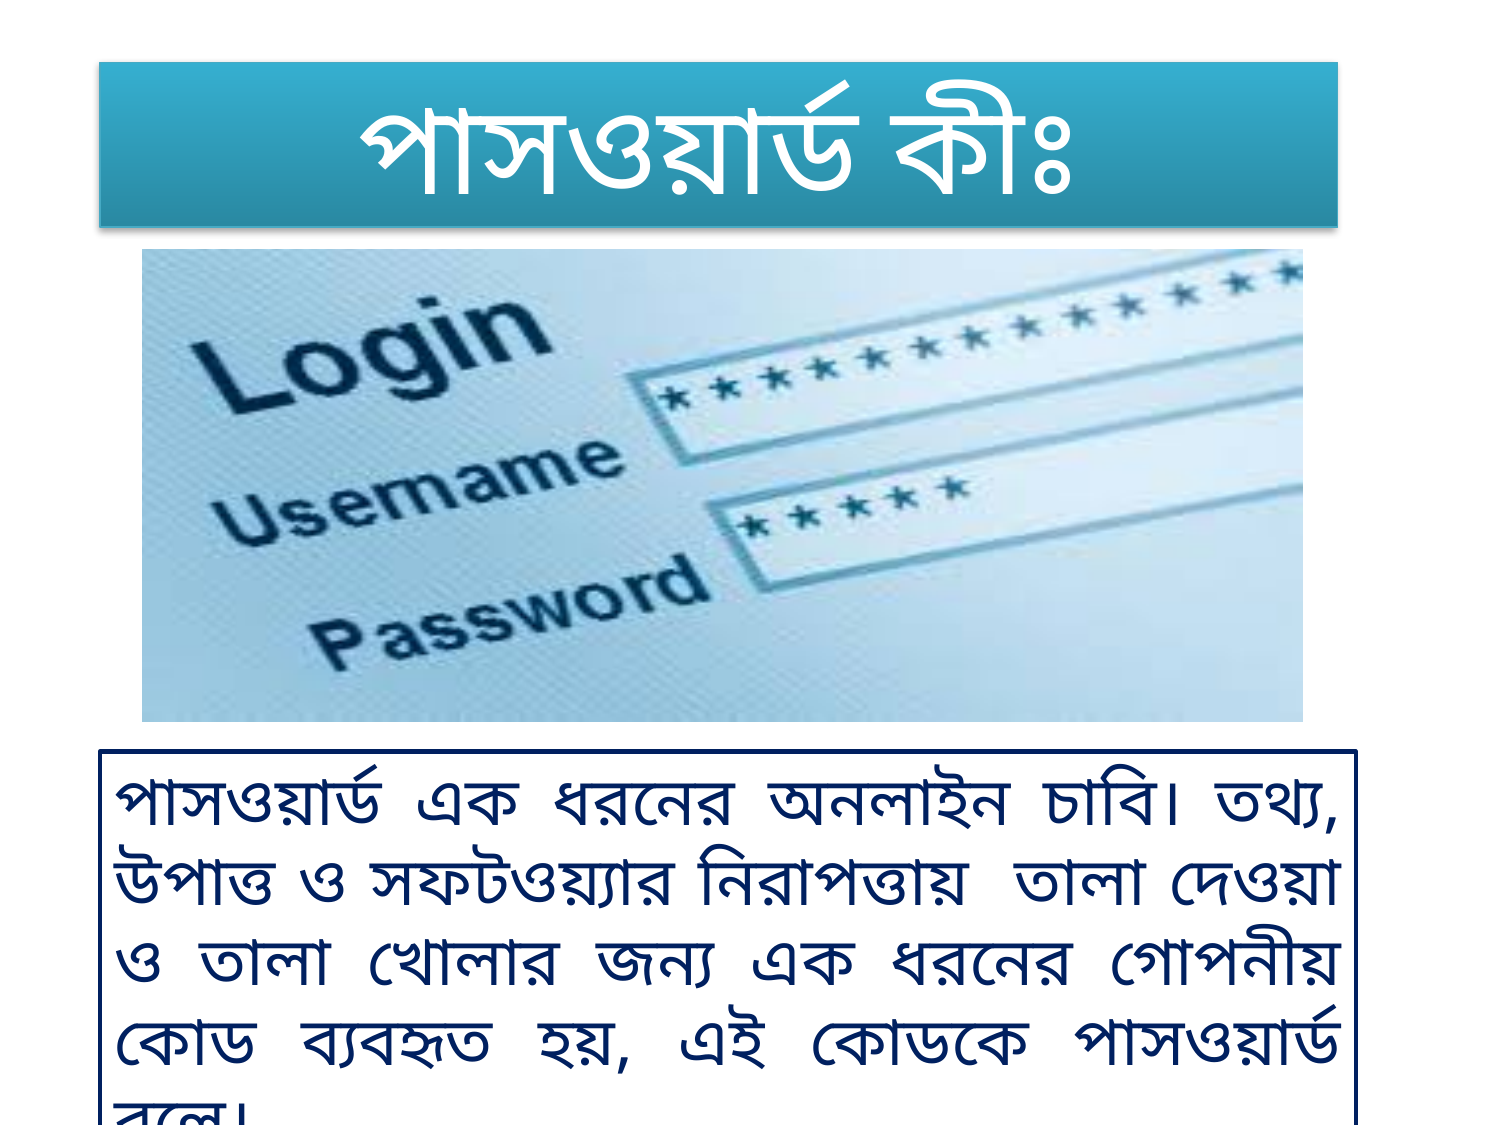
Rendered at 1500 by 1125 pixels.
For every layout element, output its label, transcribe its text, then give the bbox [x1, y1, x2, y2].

picture [142, 249, 1304, 722]
text_box পাসওয়ার্ড কীঃ [99, 62, 1338, 228]
text_box পাসওয়ার্ড এক ধরনের অনলাইন চাবি। তথ্য, উপাত্ত ও সফটওয়্যার নিরাপত্তায় তালা দেওয়া ও তালা খোলার জন্য এক ধরনের গোপনীয় কোড ব্যবহৃত হয়, এই কোডকে পাসওয়ার্ড বলে। [99, 751, 1356, 1125]
